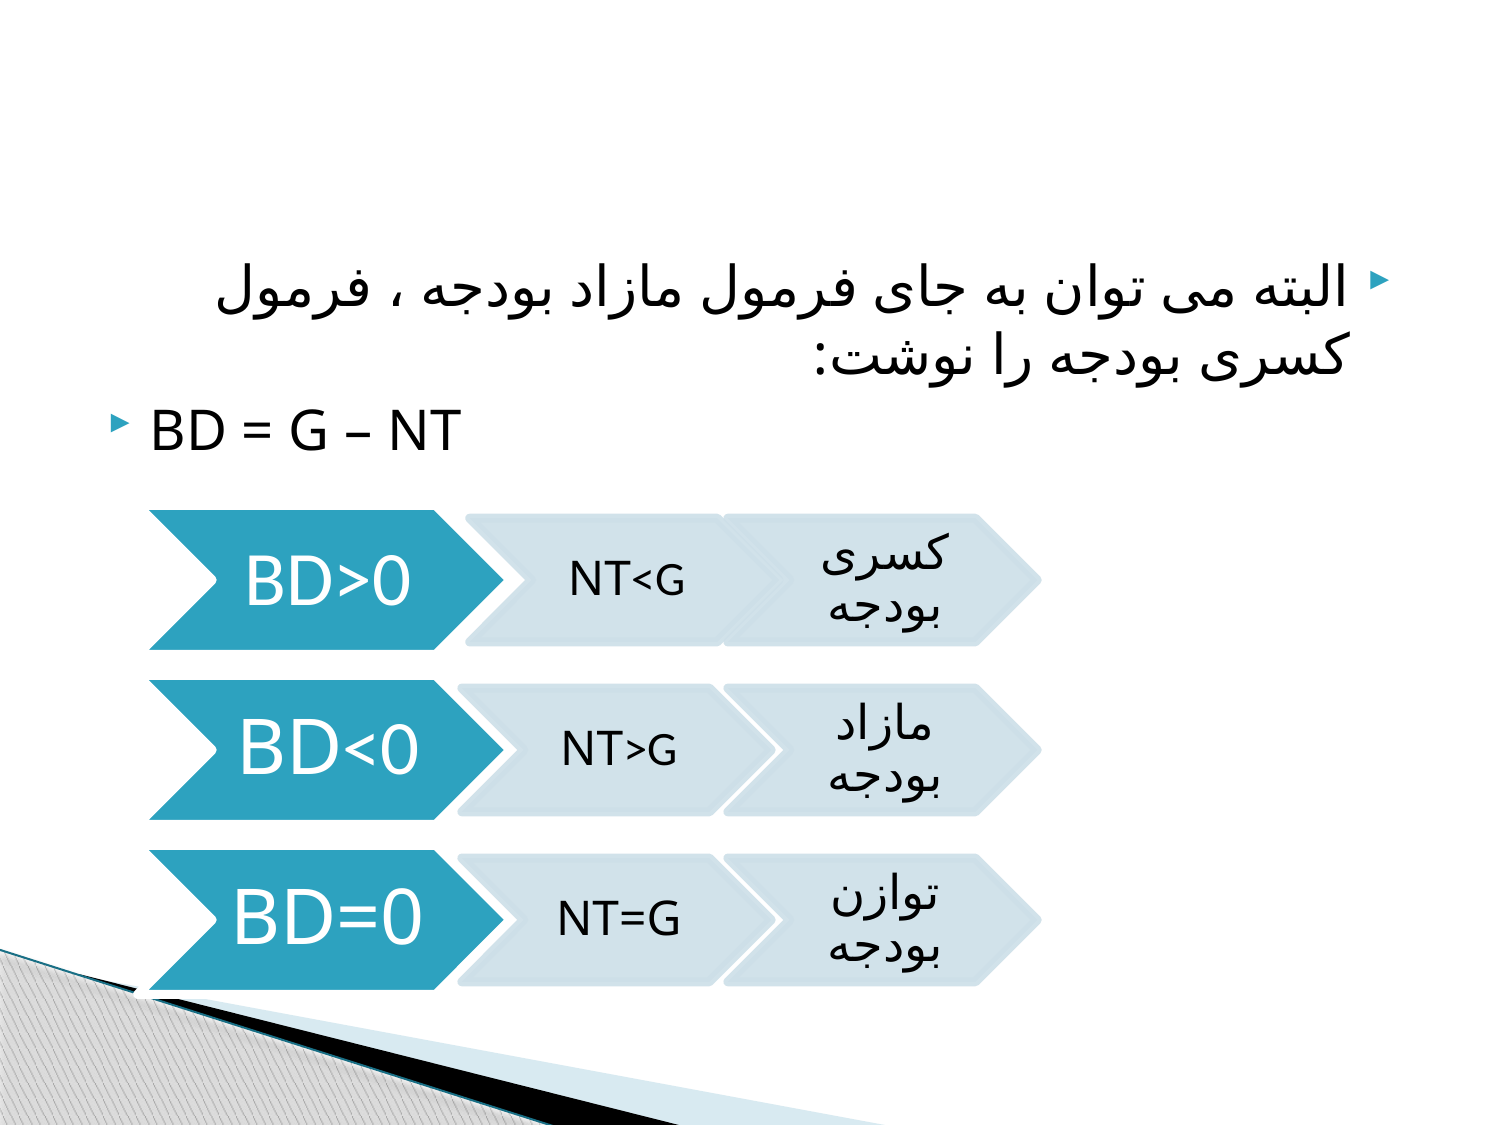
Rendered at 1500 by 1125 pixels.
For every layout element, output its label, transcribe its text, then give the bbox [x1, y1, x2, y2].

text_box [137, 487, 1038, 1013]
list البته می توان به جای فرمول مازاد بودجه ، فرمول کسری بودجه را نوشت: BD = G – NT [75, 243, 1425, 986]
